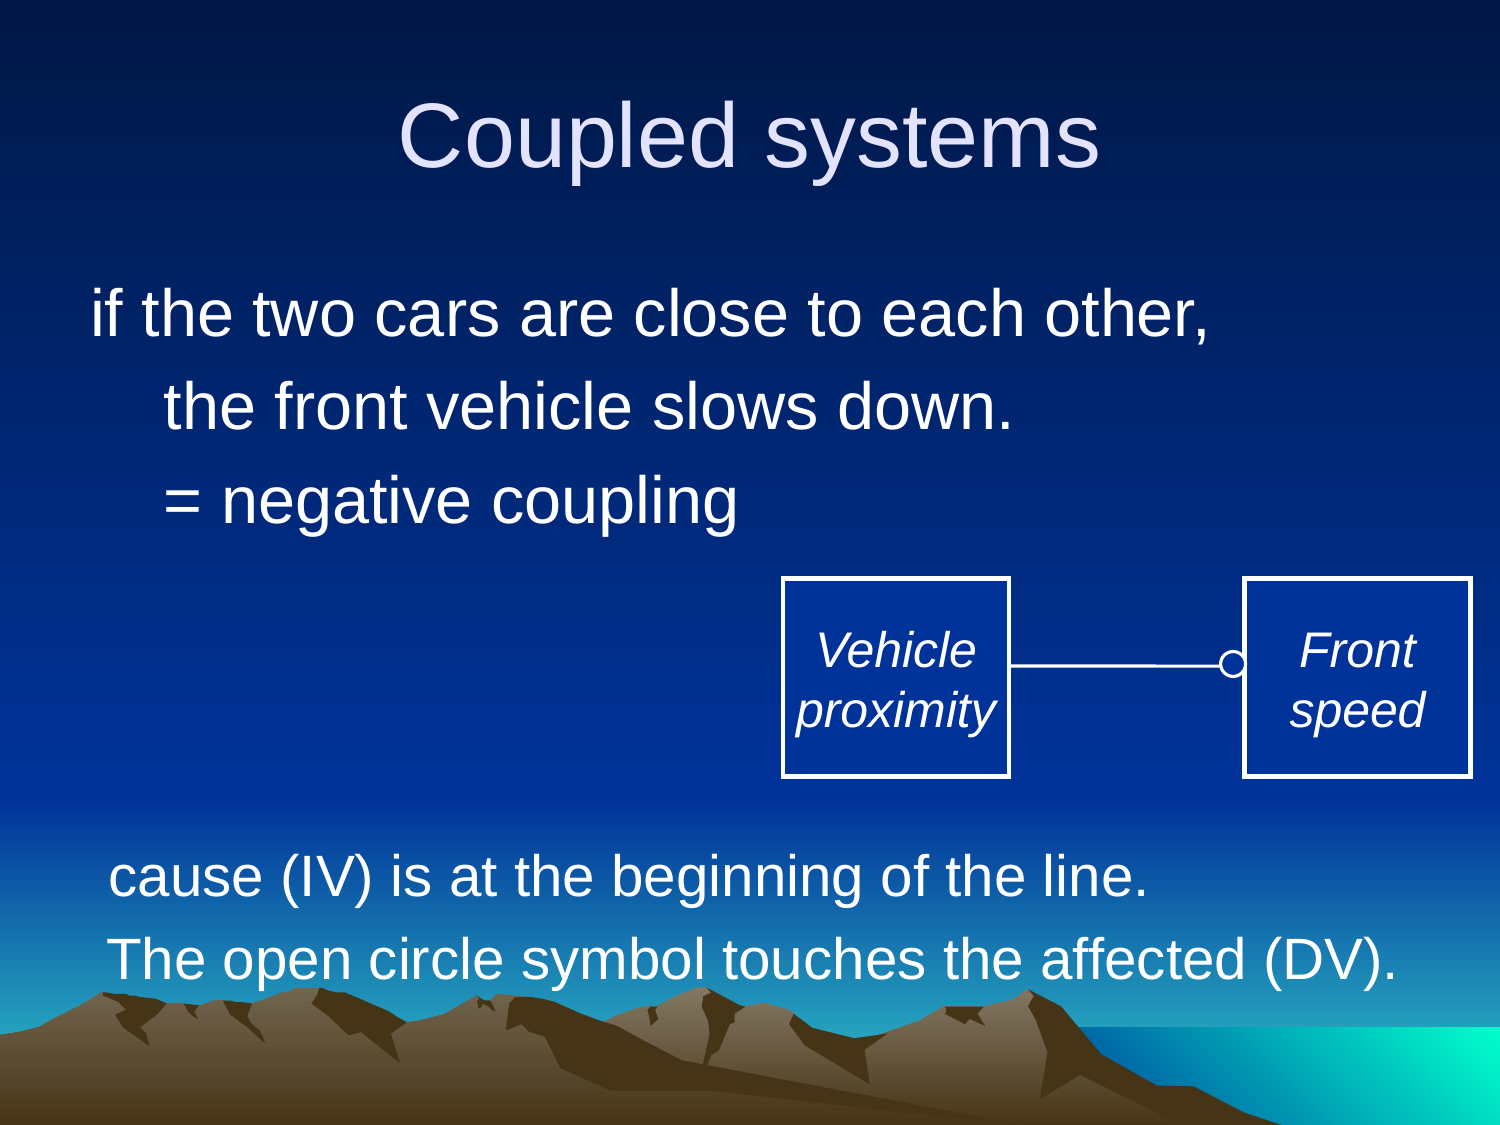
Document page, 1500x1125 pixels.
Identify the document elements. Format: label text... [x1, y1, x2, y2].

title Coupled systems [74, 37, 1426, 226]
text_box Vehicle proximity [783, 578, 1010, 777]
list if the two cars are close to each other, the front vehicle slows down. = negative coupling cause (IV) is at the beginning of the line. The open circle symbol touches the affected (DV). [74, 262, 1426, 1001]
text_box [1220, 651, 1246, 677]
text_box Front speed [1244, 578, 1471, 777]
